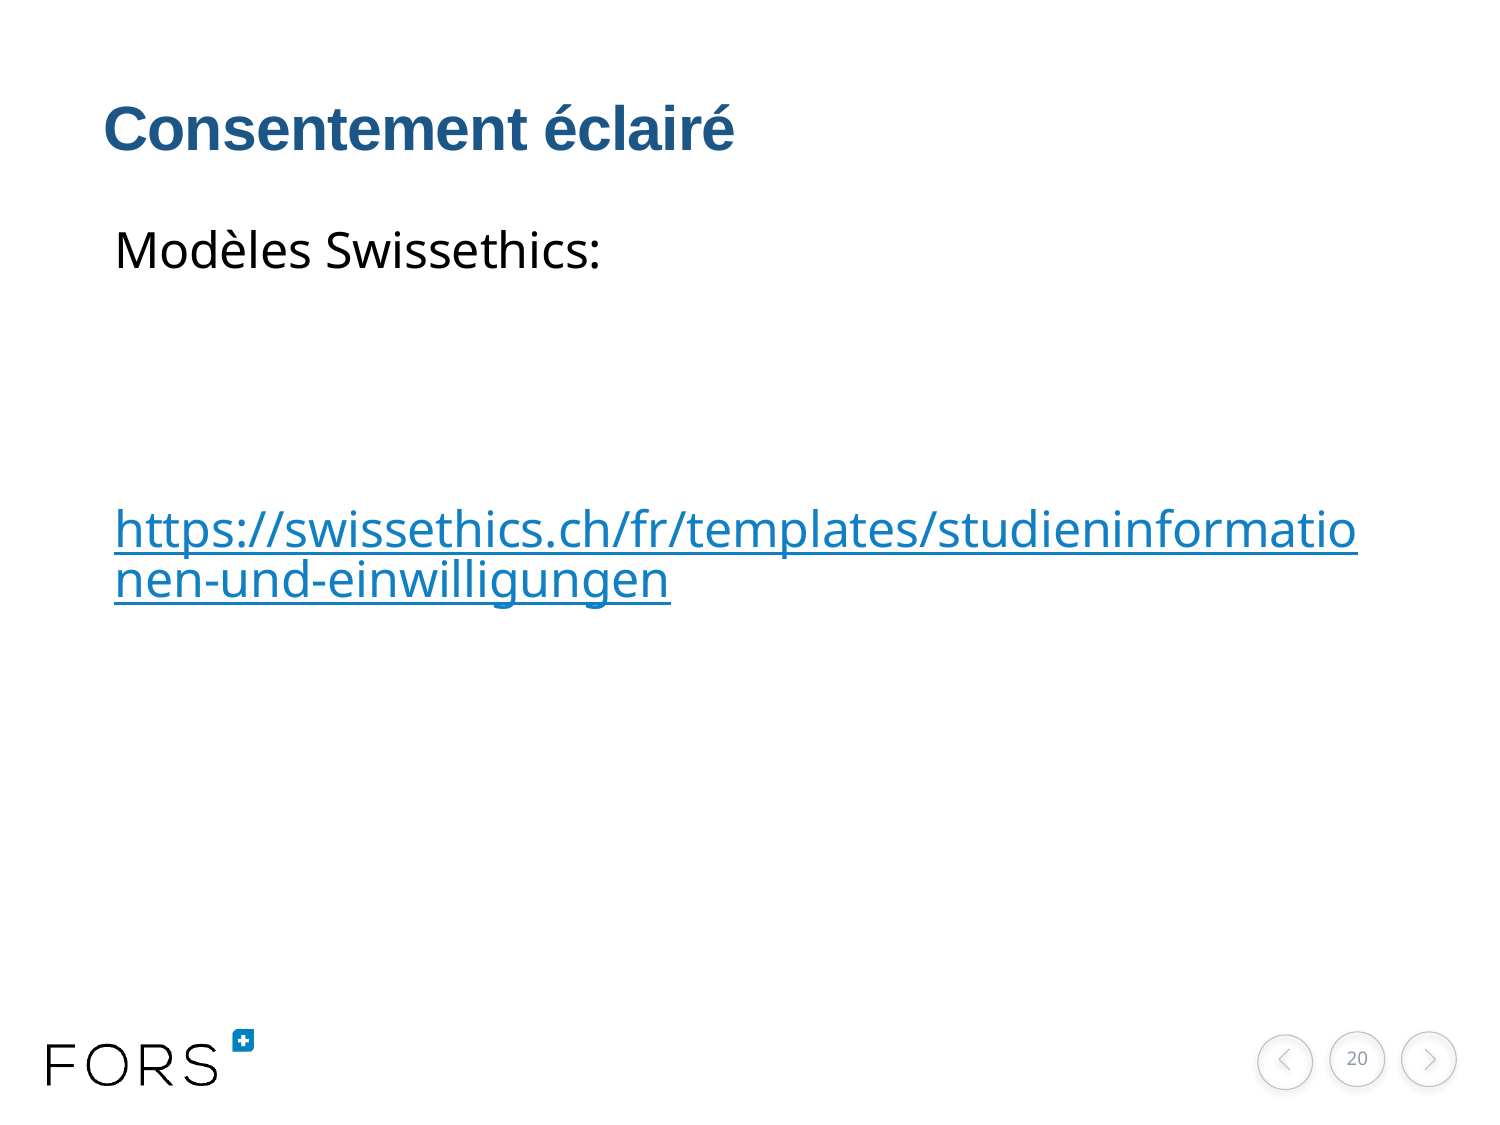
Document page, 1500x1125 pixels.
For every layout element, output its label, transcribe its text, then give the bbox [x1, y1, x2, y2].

picture [238, 1036, 248, 1046]
list ‪Modèles Swissethics: https://swissethics.ch/fr/templates/studieninformationen-und-einwilligungen [103, 212, 1397, 991]
picture [47, 1029, 254, 1086]
title Consentement éclairé [103, 49, 1397, 212]
